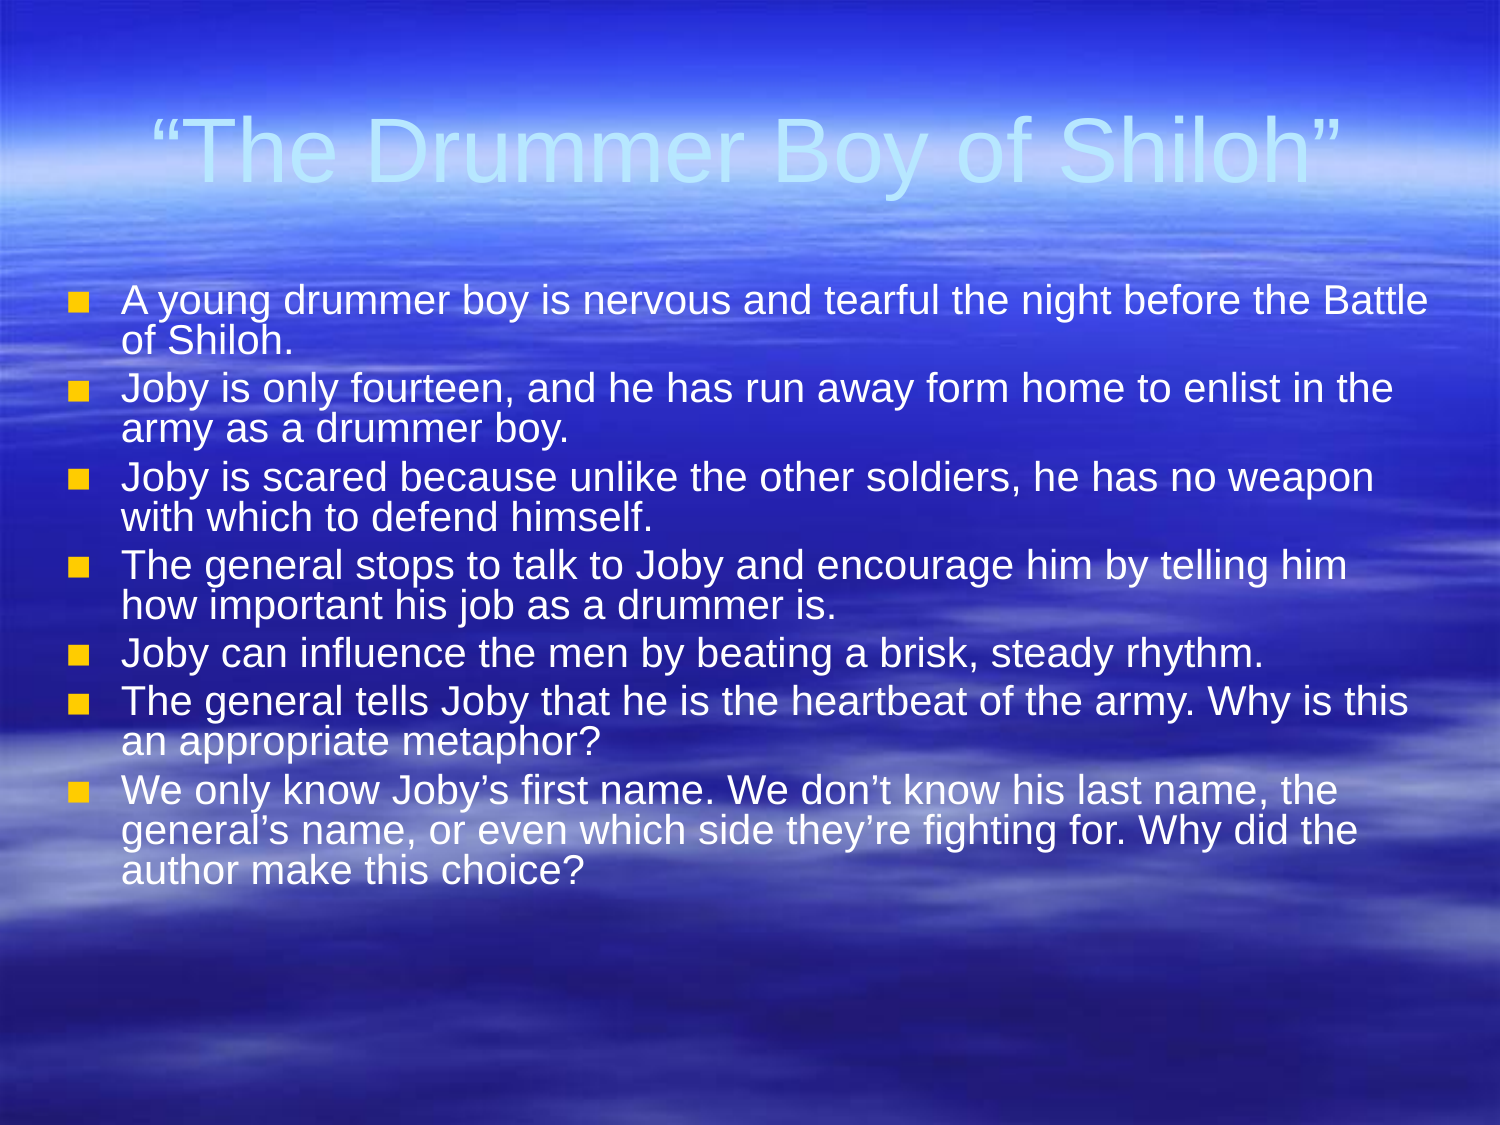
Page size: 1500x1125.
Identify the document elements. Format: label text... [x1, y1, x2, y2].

title “The Drummer Boy of Shiloh” [49, 37, 1446, 255]
picture [0, 0, 1500, 1125]
list A young drummer boy is nervous and tearful the night before the Battle of Shiloh. Joby is only fourteen, and he has run away form home to enlist in the army as a drummer boy. Joby is scared because unlike the other soldiers, he has no weapon with which to defend himself. The general stops to talk to Joby and encourage him by telling him how important his job as a drummer is. Joby can influence the men by beating a brisk, steady rhythm. The general tells Joby that he is the heartbeat of the army. Why is this an appropriate metaphor? We only know Joby’s first name. We don’t know his last name, the general’s name, or even which side they’re fighting for. Why did the author make this choice? [49, 275, 1451, 1001]
